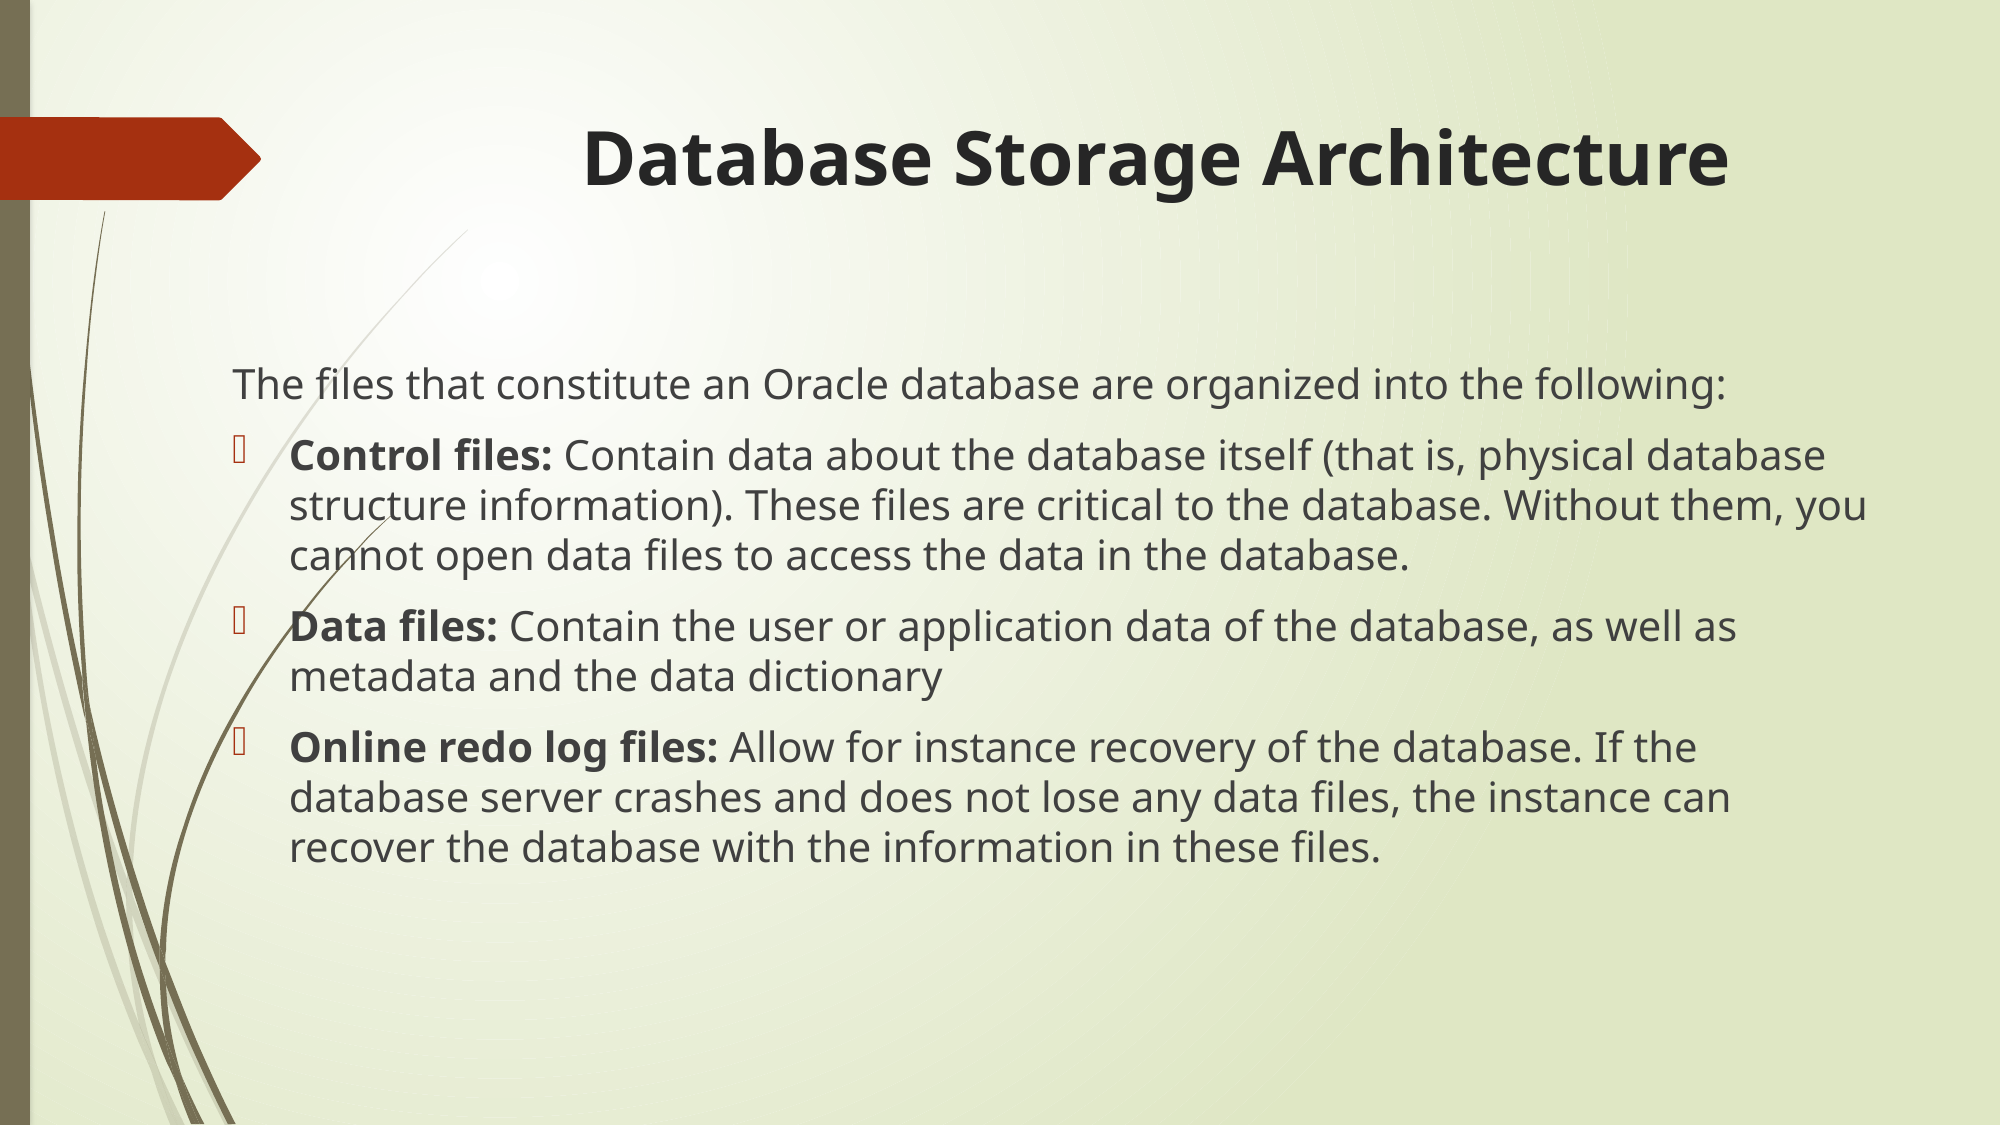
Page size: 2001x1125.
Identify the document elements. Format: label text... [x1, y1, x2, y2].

list The files that constitute an Oracle database are organized into the following: Control files: Contain data about the database itself (that is, physical database structure information). These files are critical to the database. Without them, you cannot open data files to access the data in the database. Data files: Contain the user or application data of the database, as well as metadata and the data dictionary Online redo log files: Allow for instance recovery of the database. If the database server crashes and does not lose any data files, the instance can recover the database with the information in these files. [217, 350, 1888, 1050]
title Database Storage Architecture [425, 102, 1888, 313]
